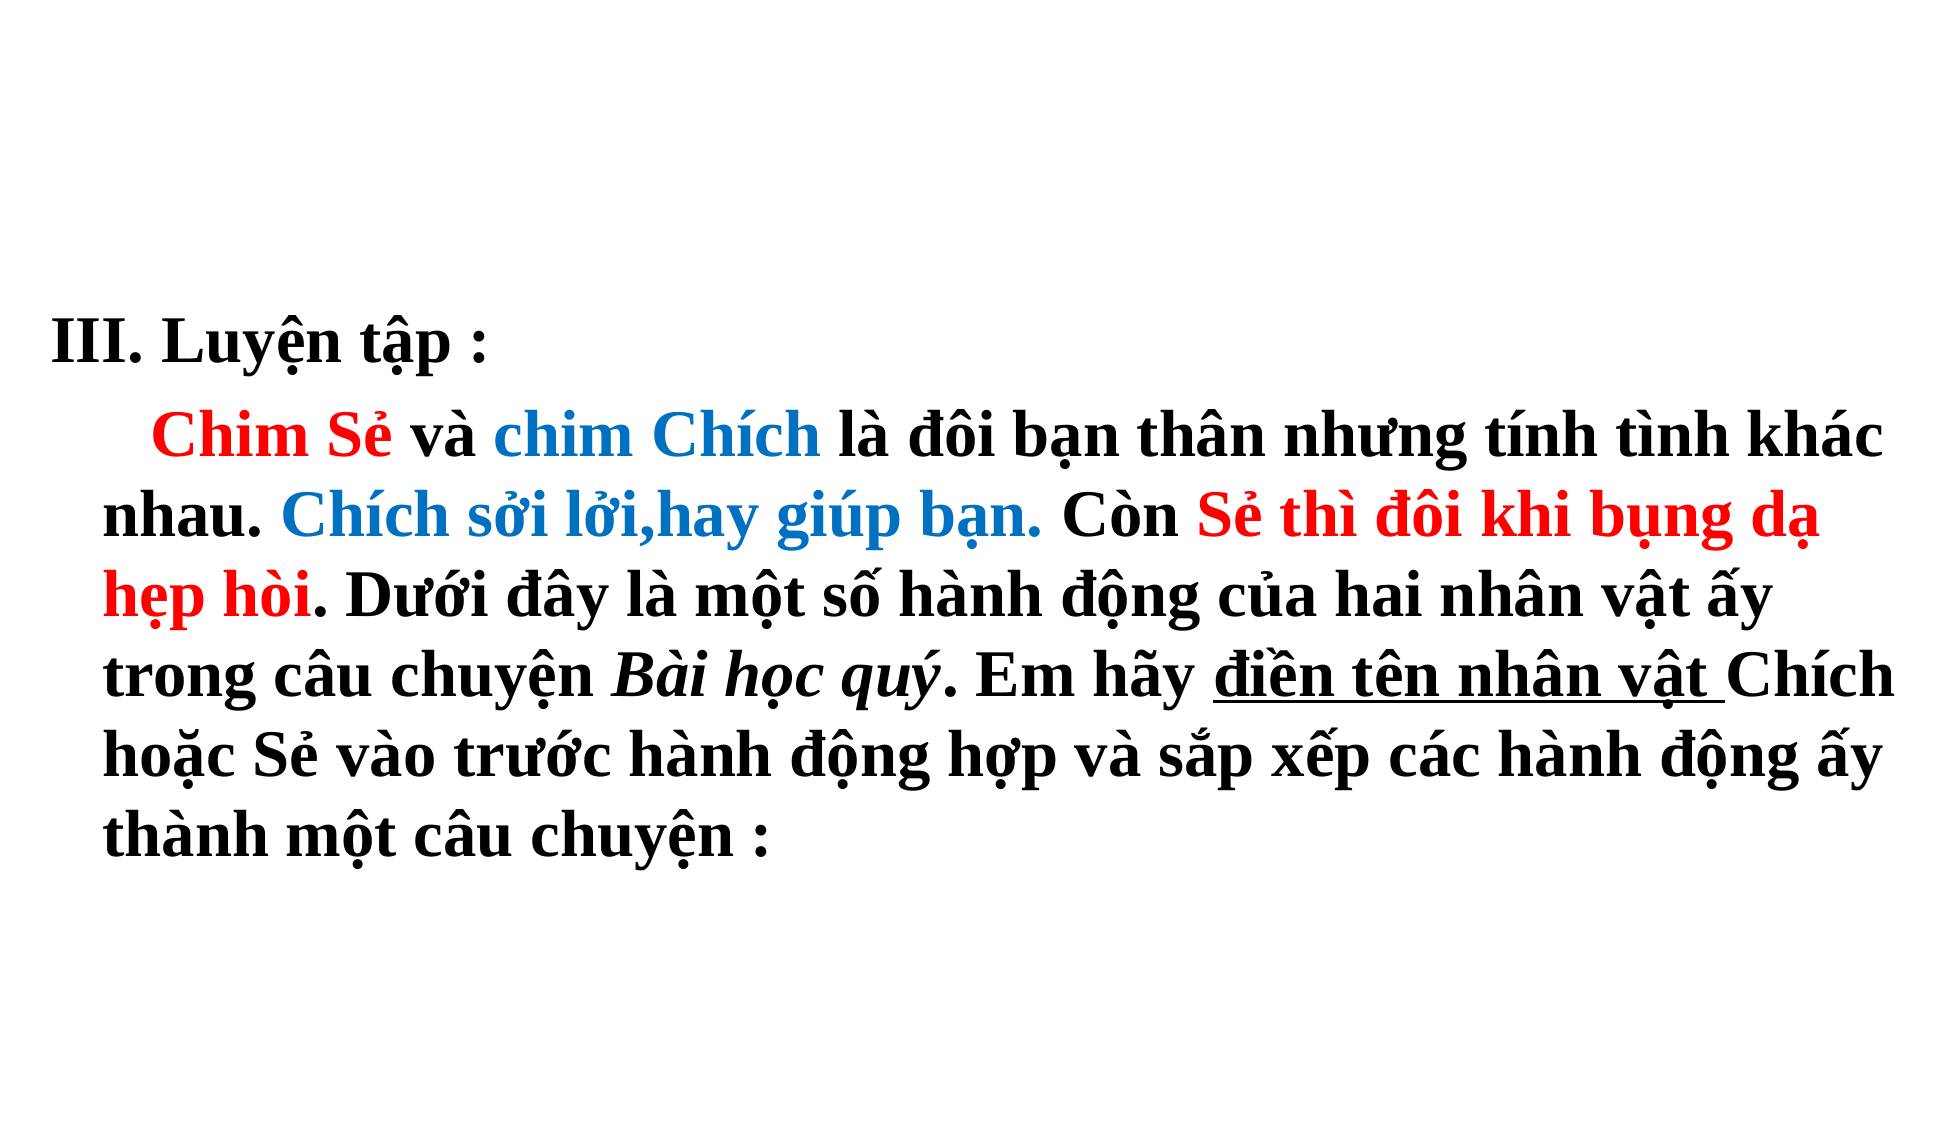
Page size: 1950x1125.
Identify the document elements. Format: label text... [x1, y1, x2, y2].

list III. Luyện tập : Chim Sẻ và chim Chích là đôi bạn thân nhưng tính tình khác nhau. Chích sởi lởi,hay giúp bạn. Còn Sẻ thì đôi khi bụng dạ hẹp hòi. Dưới đây là một số hành động của hai nhân vật ấy trong câu chuyện Bài học quý. Em hãy điền tên nhân vật Chích hoặc Sẻ vào trước hành động hợp và sắp xếp các hành động ấy thành một câu chuyện : [32, 287, 1950, 888]
